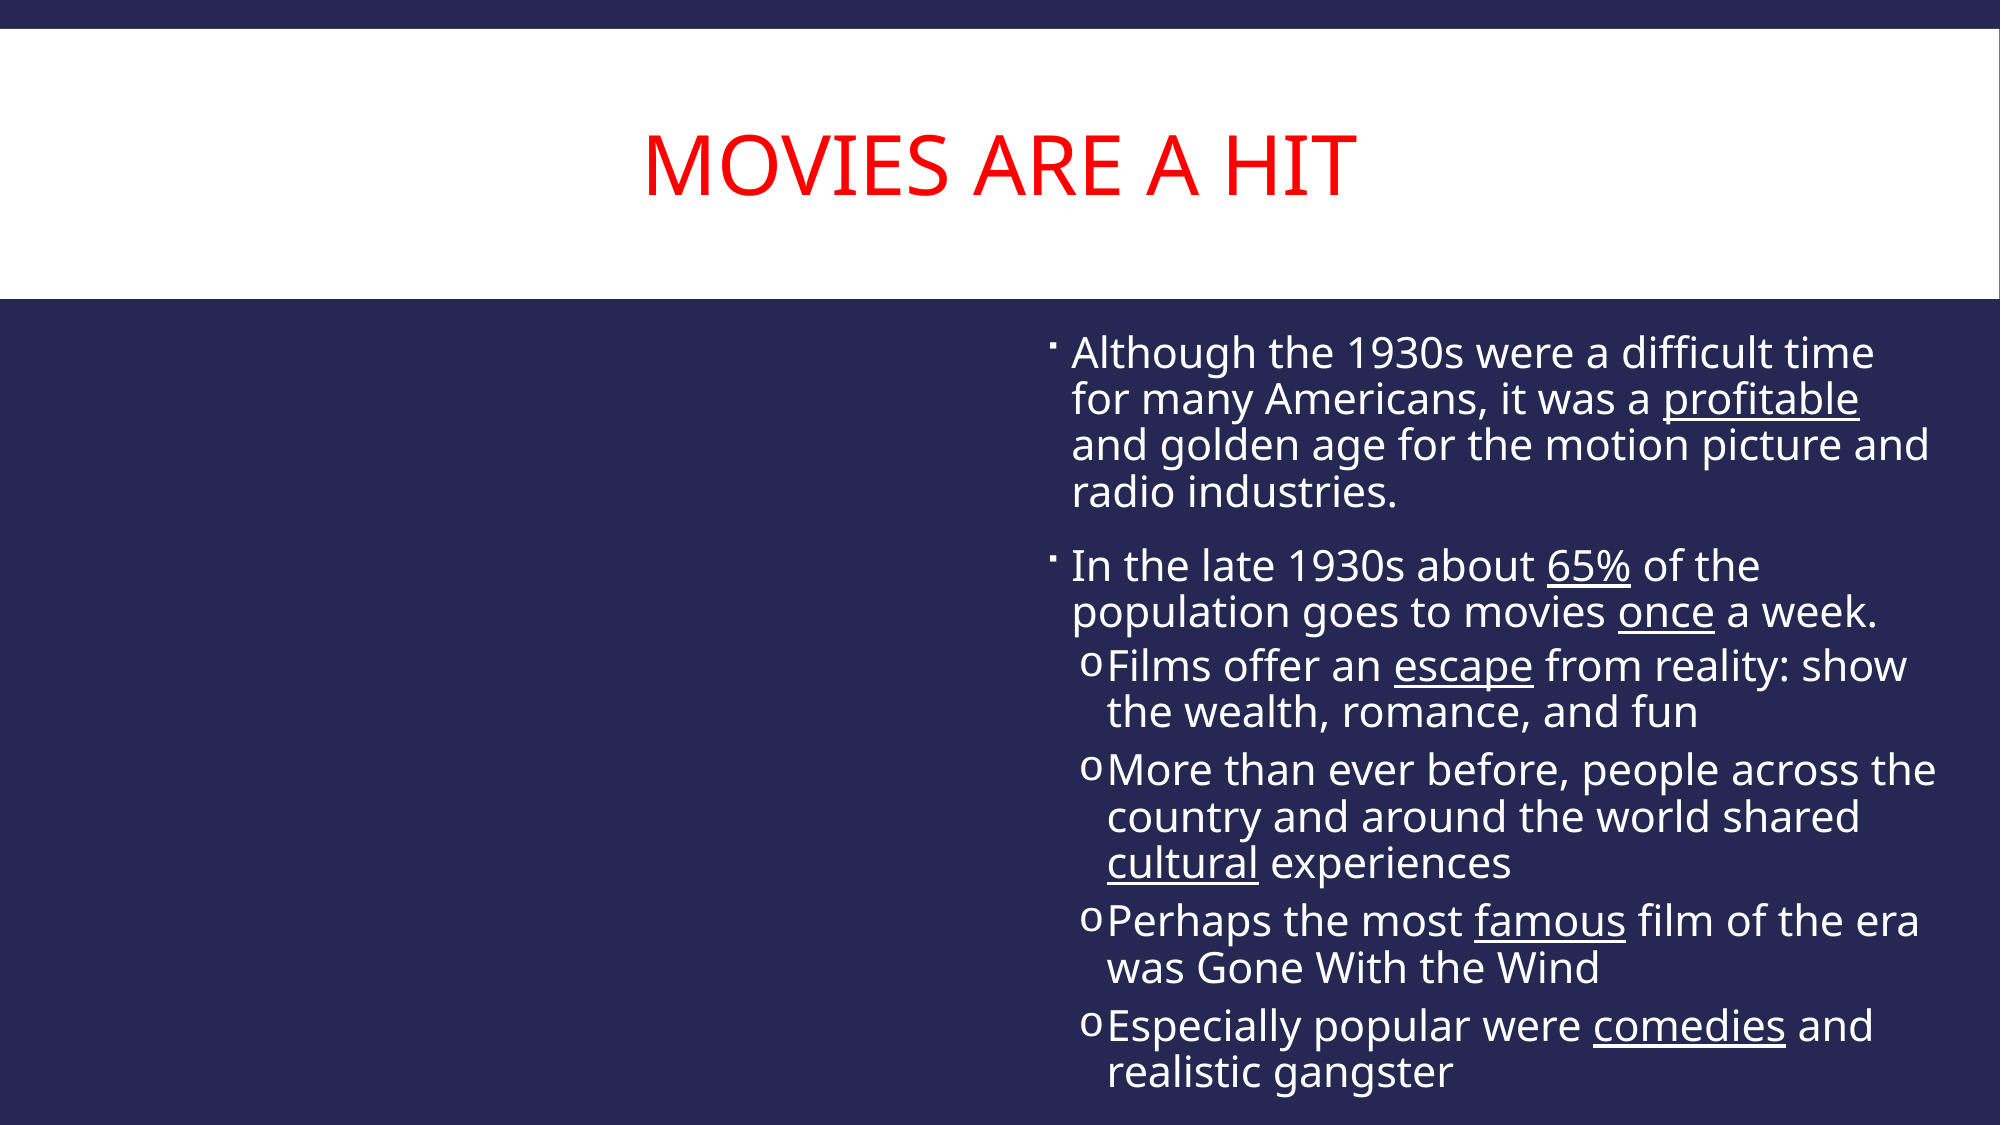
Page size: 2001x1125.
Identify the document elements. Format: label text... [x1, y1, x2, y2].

title Movies are a Hit [197, 46, 1803, 295]
list Although the 1930s were a difficult time for many Americans, it was a profitable and golden age for the motion picture and radio industries. In the late 1930s about 65% of the population goes to movies once a week. Films offer an escape from reality: show the wealth, romance, and fun More than ever before, people across the country and around the world shared cultural experiences Perhaps the most famous film of the era was Gone With the Wind Especially popular were comedies and realistic gangster [1028, 323, 1956, 1105]
